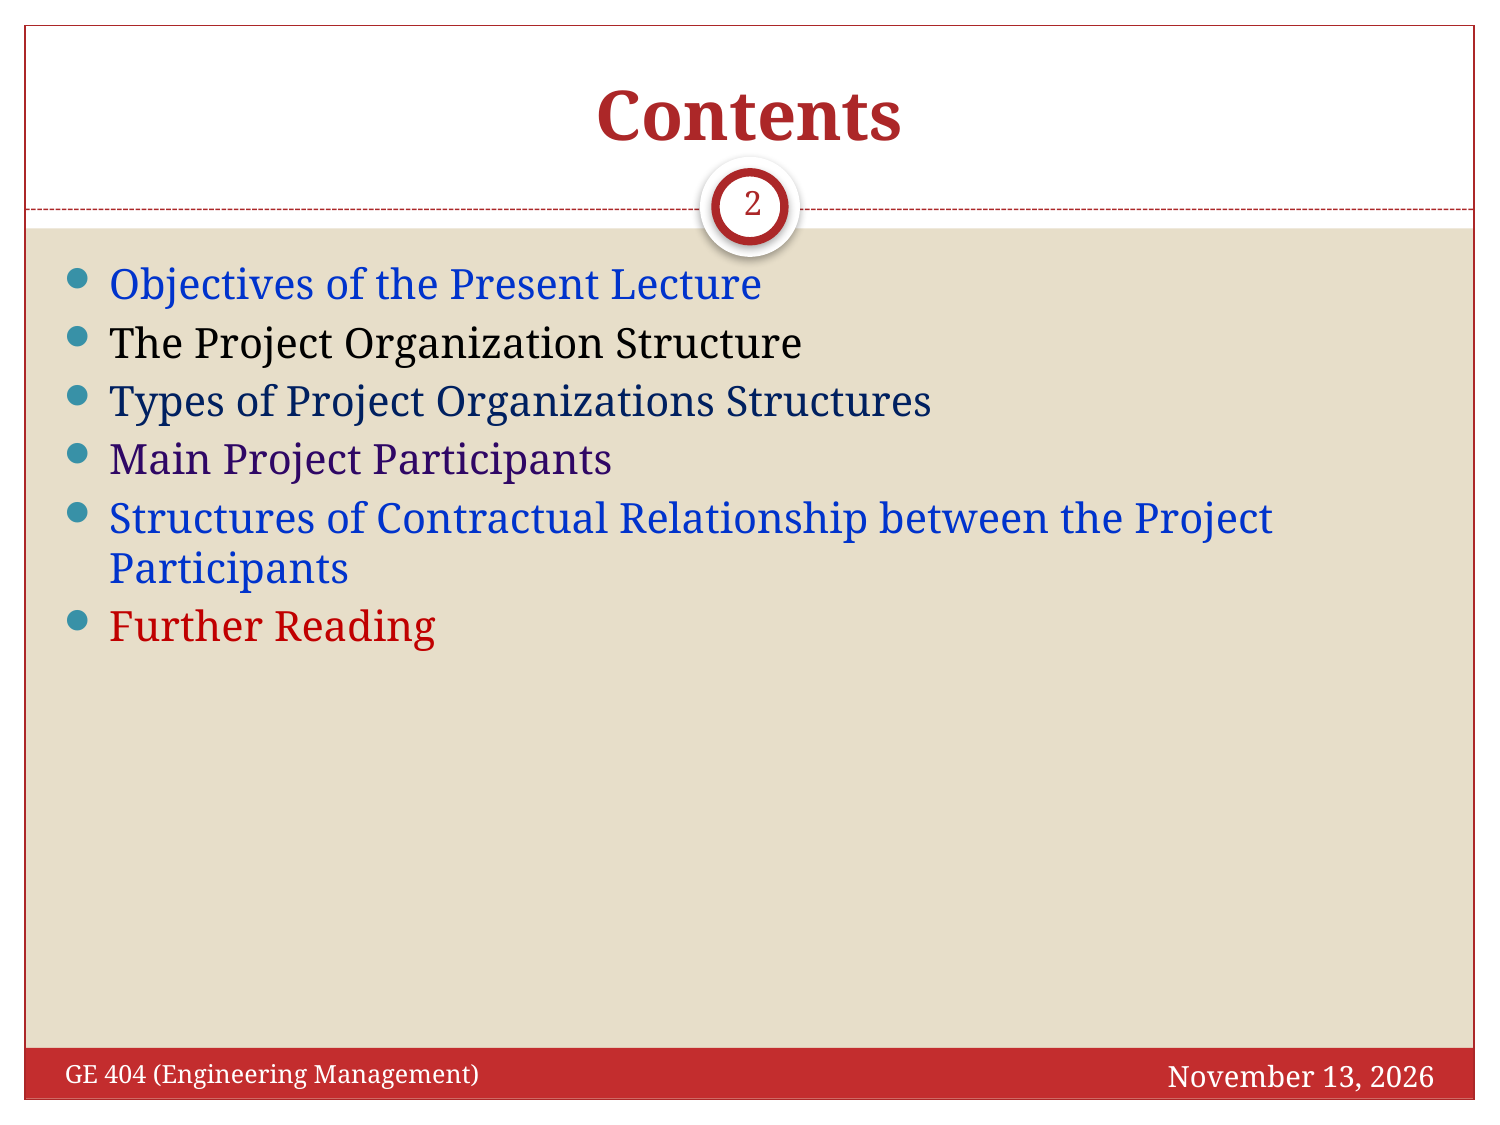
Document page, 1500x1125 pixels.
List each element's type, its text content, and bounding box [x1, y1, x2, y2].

footer GE 404 (Engineering Management) [50, 1051, 638, 1112]
list Objectives of the Present Lecture The Project Organization Structure Types of Project Organizations Structures Main Project Participants Structures of Contractual Relationship between the Project Participants Further Reading [49, 250, 1445, 1001]
title Contents [49, 37, 1450, 162]
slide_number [950, 1050, 1450, 1111]
slide_number 2 [715, 168, 791, 241]
